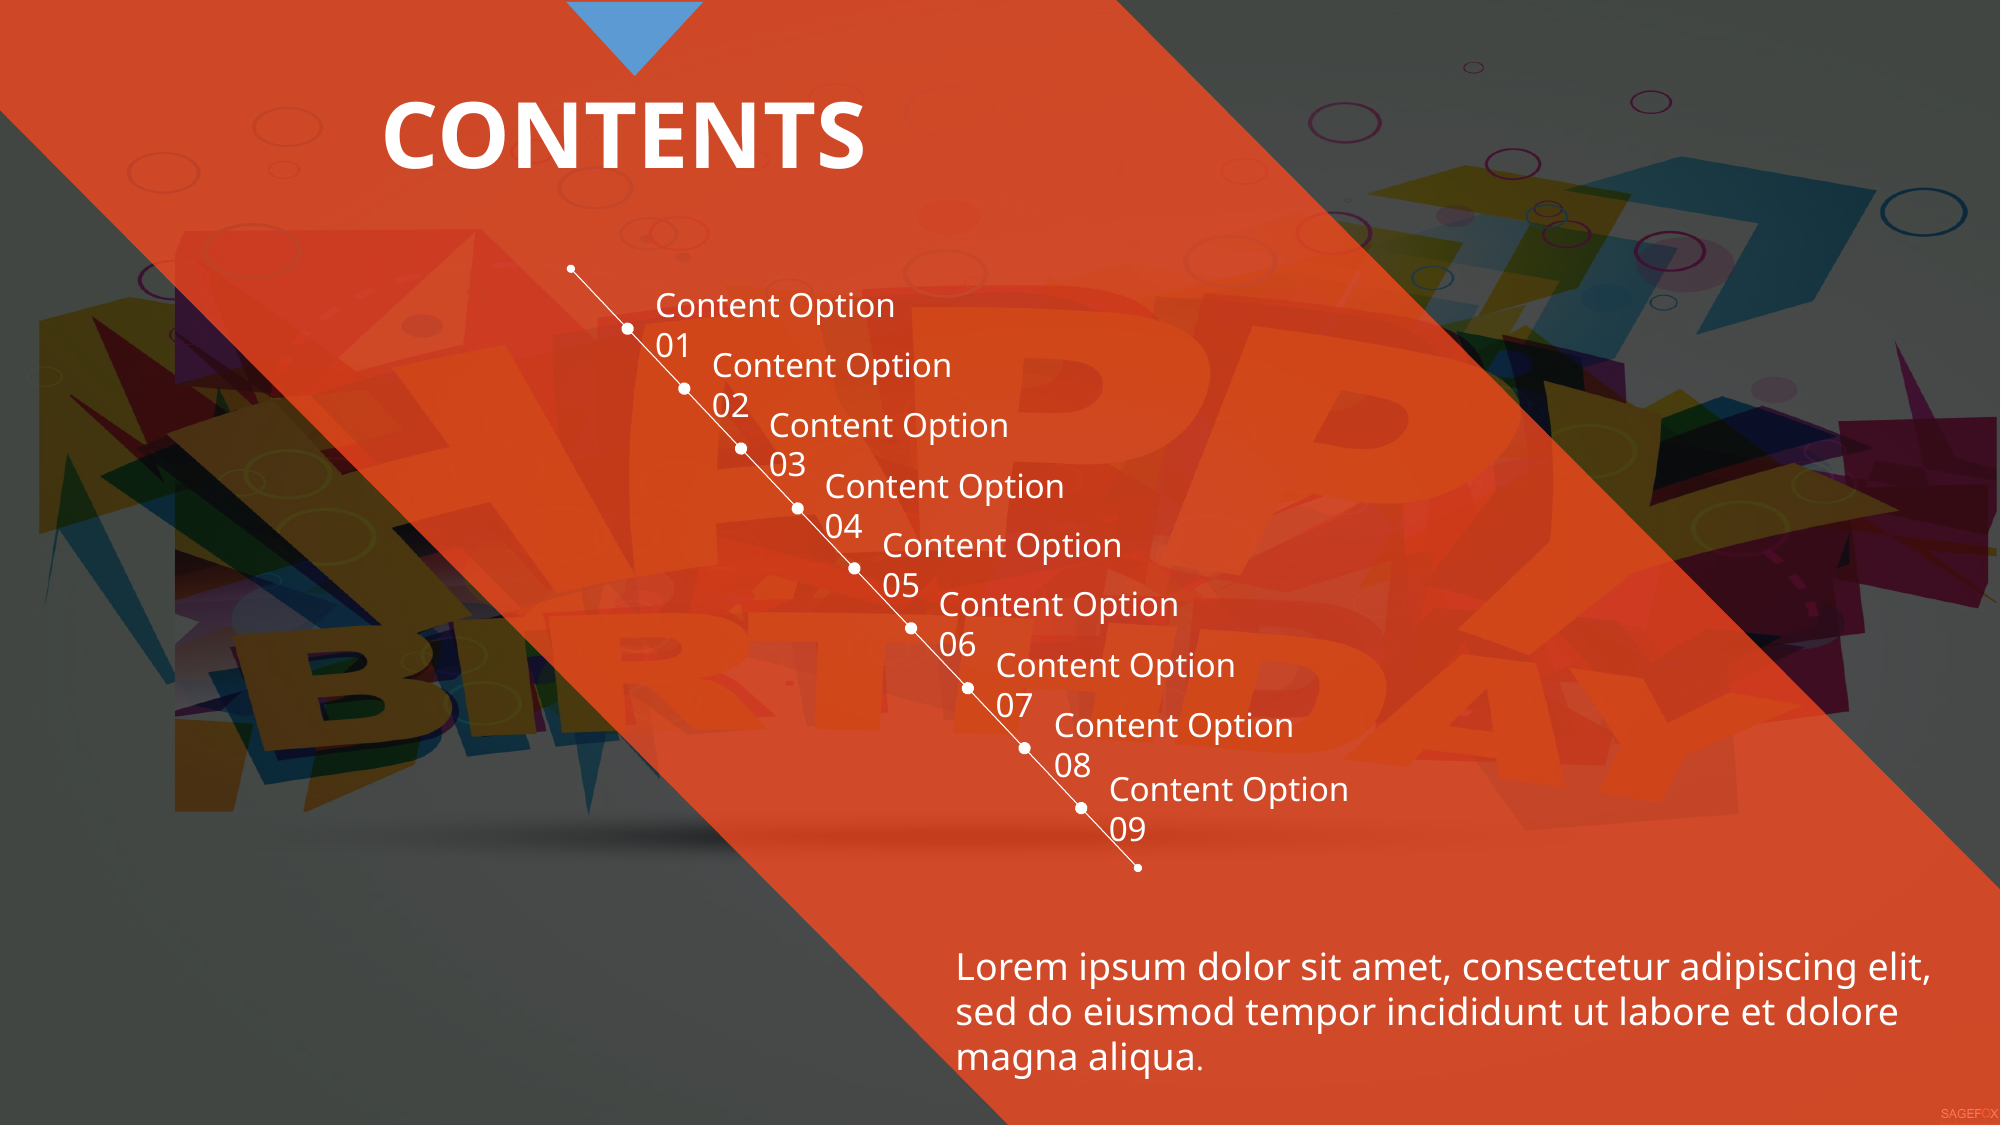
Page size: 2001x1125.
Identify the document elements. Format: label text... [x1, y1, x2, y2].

text_box Content Option 07 [980, 636, 1281, 732]
text_box CONTENTS [324, 69, 924, 194]
text_box Lorem ipsum dolor sit amet, consectetur adipiscing elit, sed do eiusmod tempor incididunt ut labore et dolore magna aliqua. [940, 935, 2000, 1085]
text_box Content Option 08 [1038, 696, 1339, 792]
text_box Content Option 02 [697, 336, 998, 432]
text_box Content Option 05 [867, 517, 1168, 612]
text_box [0, 0, 2000, 1058]
text_box [967, 1085, 2000, 1125]
text_box Content Option 09 [1093, 761, 1394, 856]
text_box Content Option 03 [753, 396, 1054, 491]
text_box Content Option 06 [924, 576, 1224, 671]
text_box Content Option 01 [640, 277, 941, 372]
text_box [563, 0, 706, 78]
text_box Content Option 04 [809, 458, 1110, 553]
